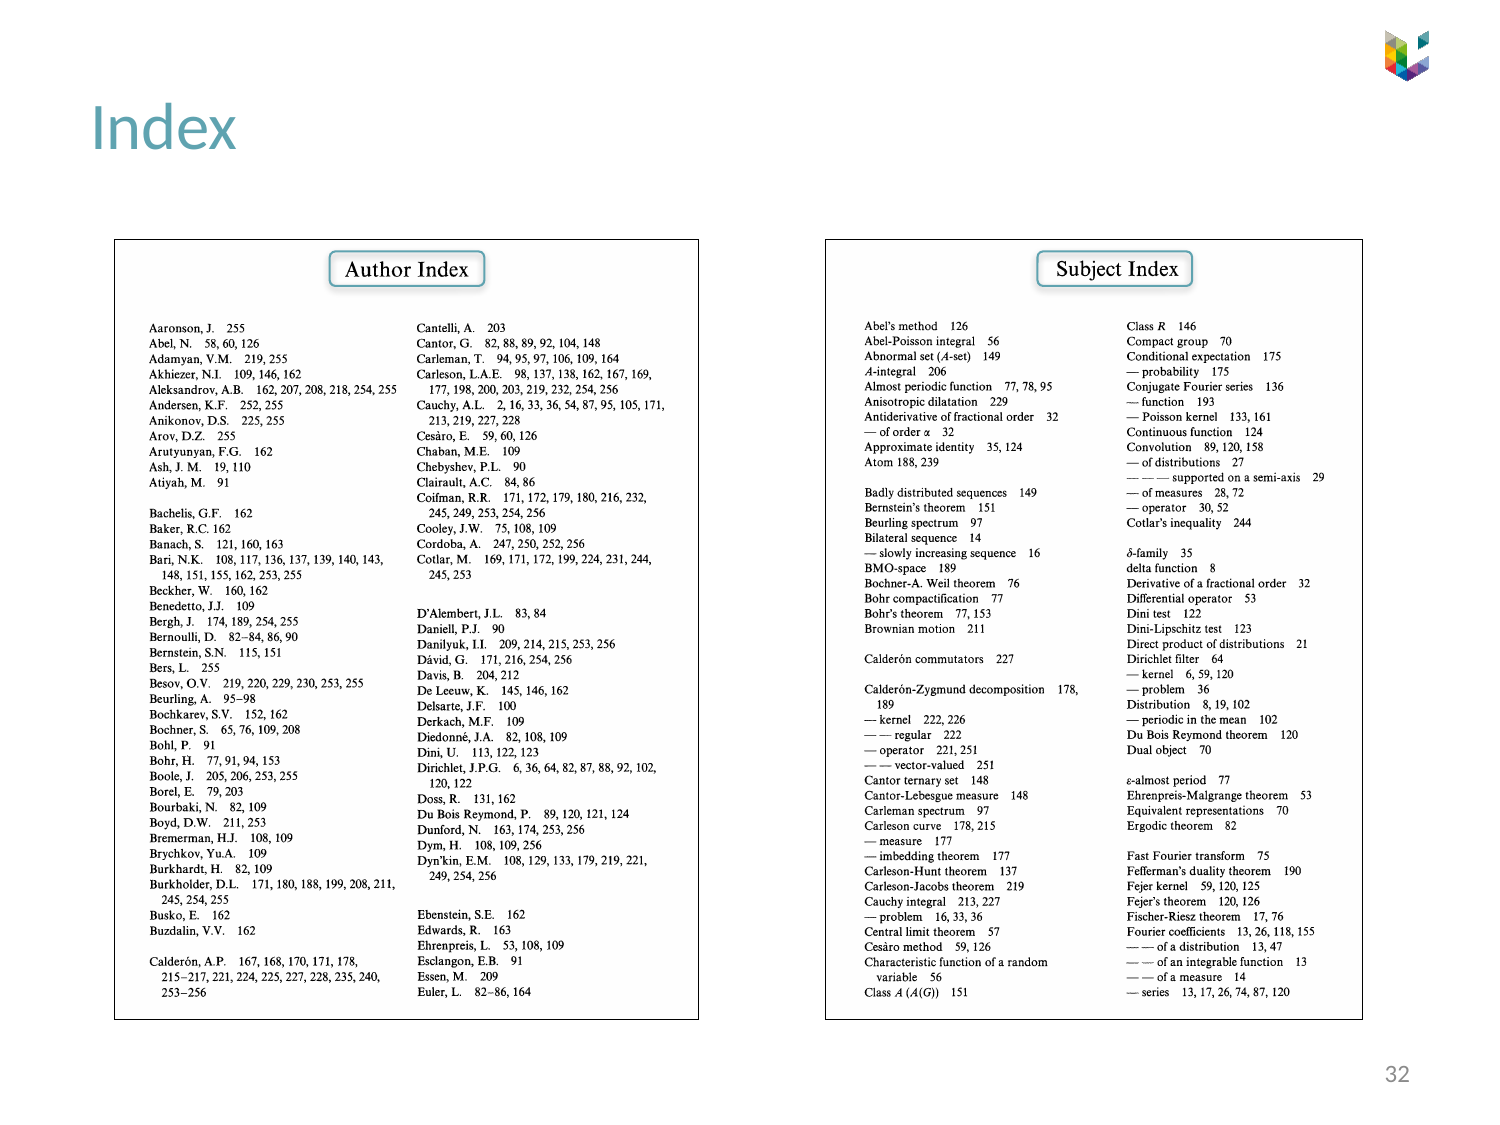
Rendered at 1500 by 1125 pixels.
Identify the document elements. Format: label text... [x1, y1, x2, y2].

title Index [75, 71, 1425, 174]
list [113, 239, 699, 1020]
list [824, 239, 1363, 1020]
picture [1366, 11, 1448, 101]
slide_number 32 [1074, 1042, 1425, 1103]
